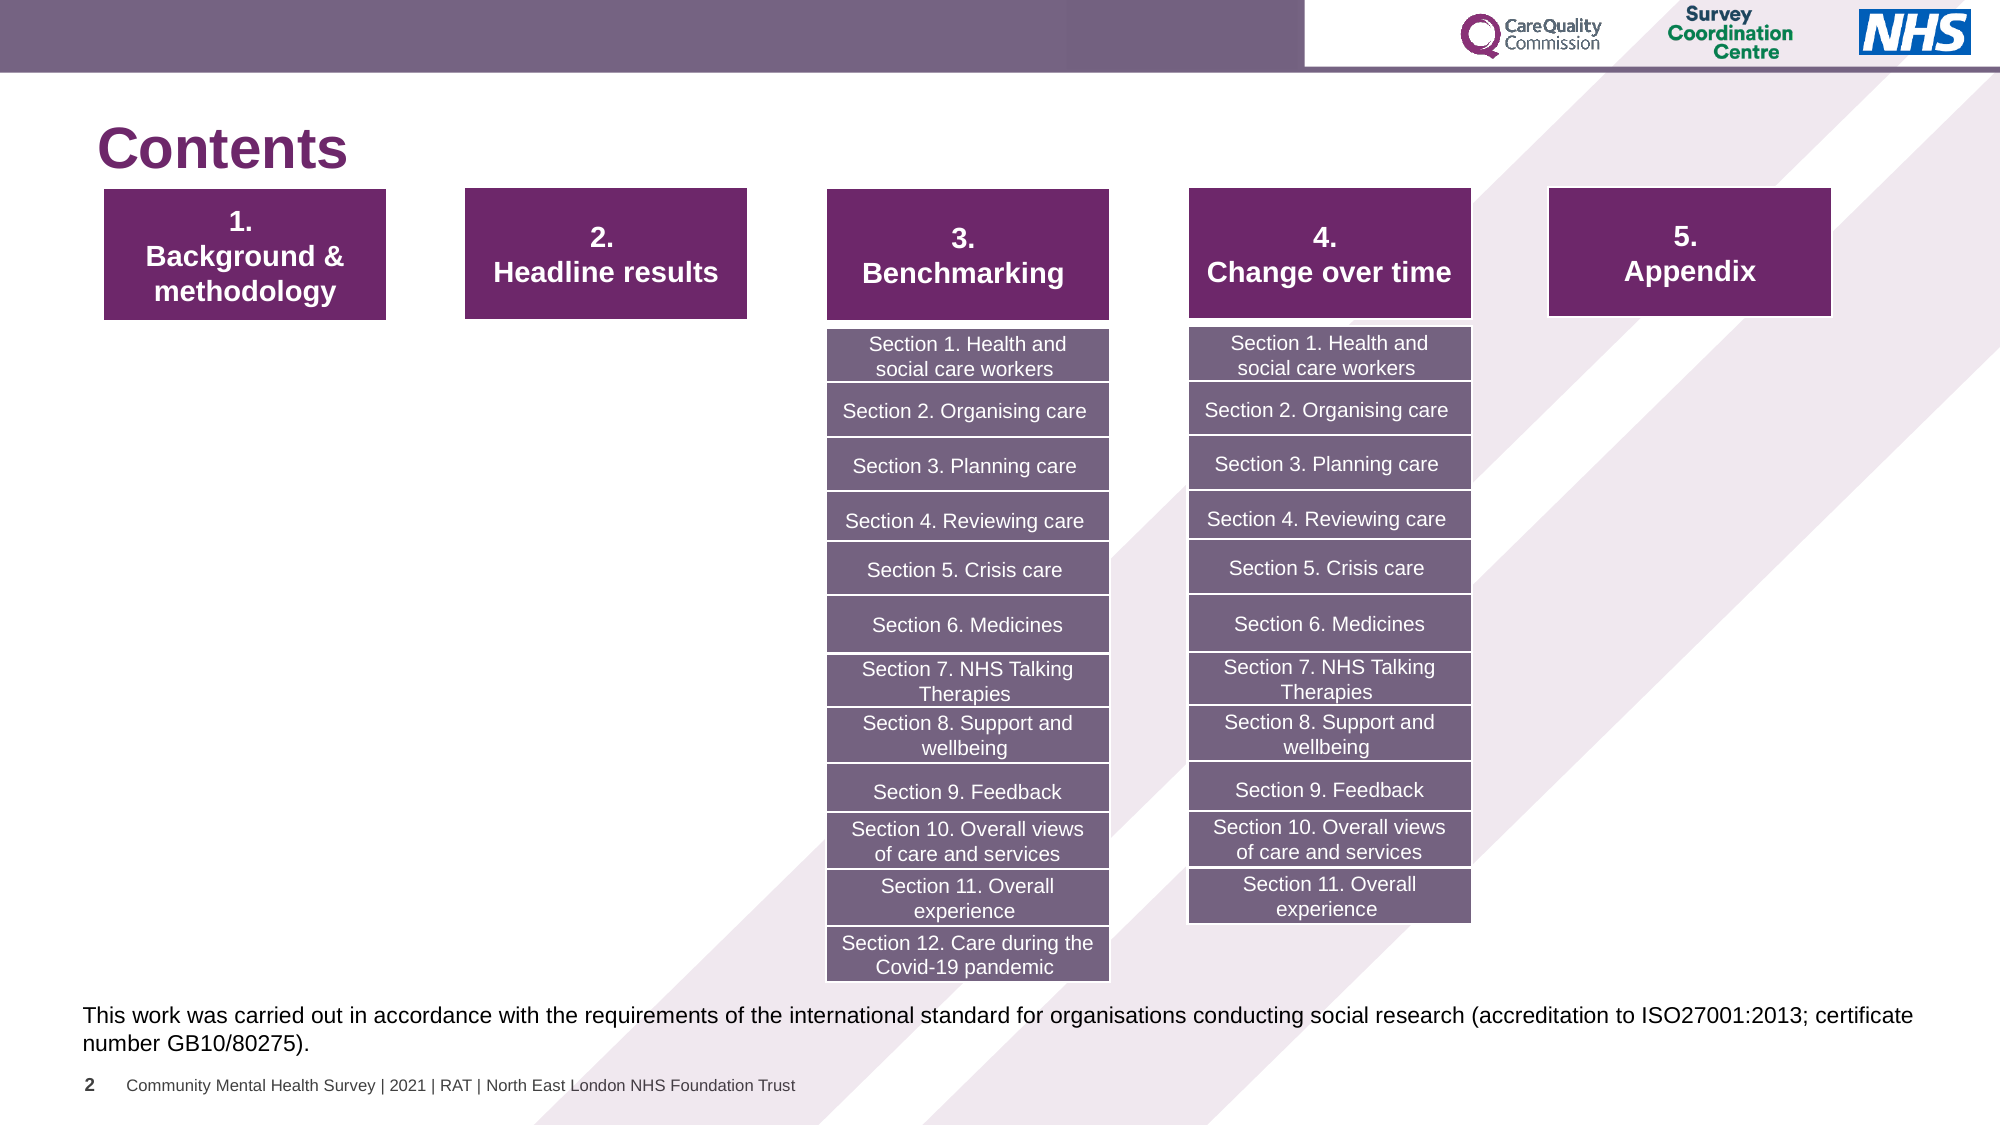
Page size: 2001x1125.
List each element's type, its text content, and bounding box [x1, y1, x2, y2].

text_box 5. Appendix [1547, 186, 1833, 318]
picture [1859, 9, 1971, 55]
text_box 3. Benchmarking [825, 187, 1111, 322]
text_box 4. Change over time [1186, 186, 1473, 320]
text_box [1187, 325, 1472, 925]
text_box This work was carried out in accordance with the requirements of the international standard for organisations conducting social research (accreditation to ISO27001:2013; certificate number GB10/80275). [67, 993, 1941, 1063]
text_box 1. Background & methodology [102, 187, 388, 322]
text_box 2 [84, 1065, 122, 1125]
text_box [825, 327, 1110, 983]
picture [1460, 13, 1602, 59]
title Contents [82, 110, 1451, 190]
text_box 2. Headline results [463, 186, 749, 321]
picture [1666, 3, 1794, 61]
